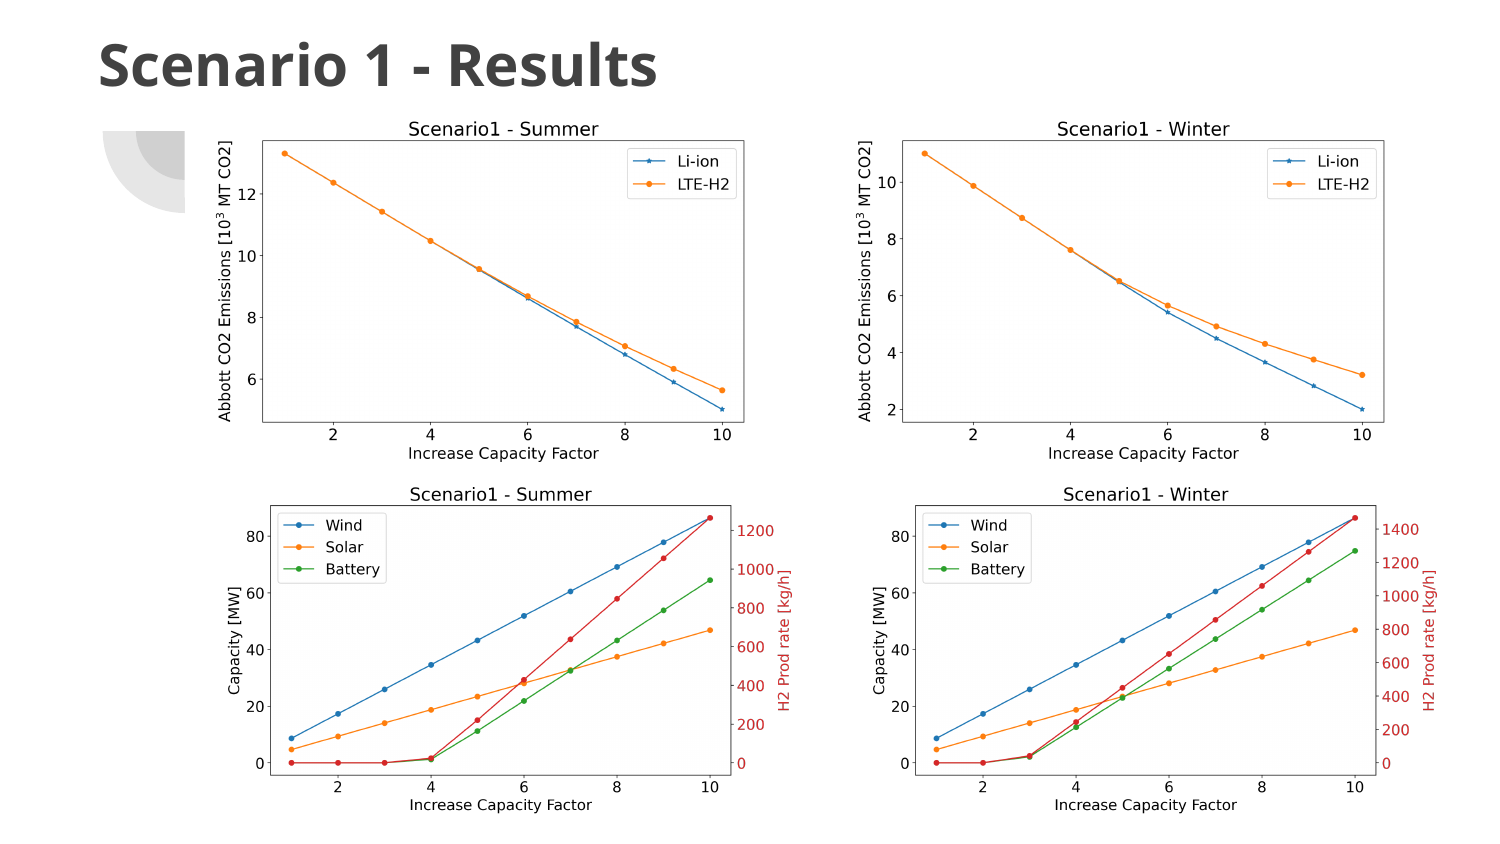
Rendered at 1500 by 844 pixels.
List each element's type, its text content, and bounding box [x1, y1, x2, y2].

picture [222, 481, 798, 819]
text_box Scenario 1 - Results [83, 12, 1238, 177]
picture [209, 114, 751, 468]
picture [867, 481, 1443, 819]
picture [850, 114, 1391, 468]
